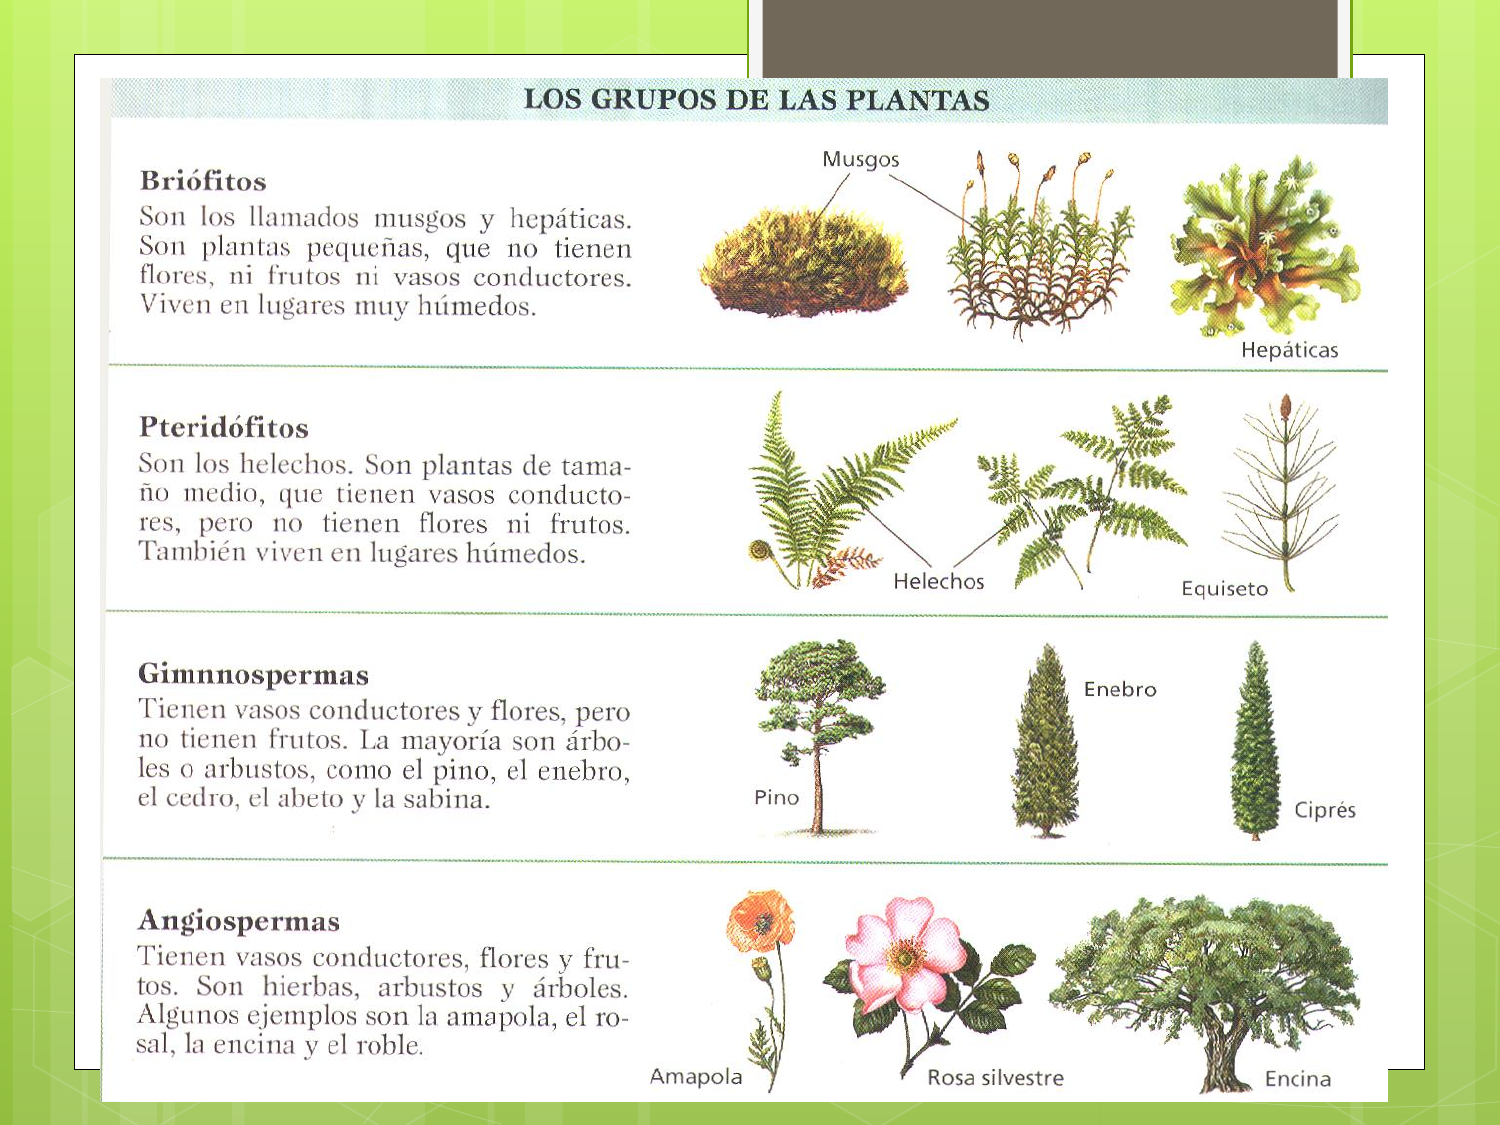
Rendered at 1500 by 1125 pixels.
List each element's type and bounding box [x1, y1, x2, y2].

picture [100, 77, 1389, 1102]
